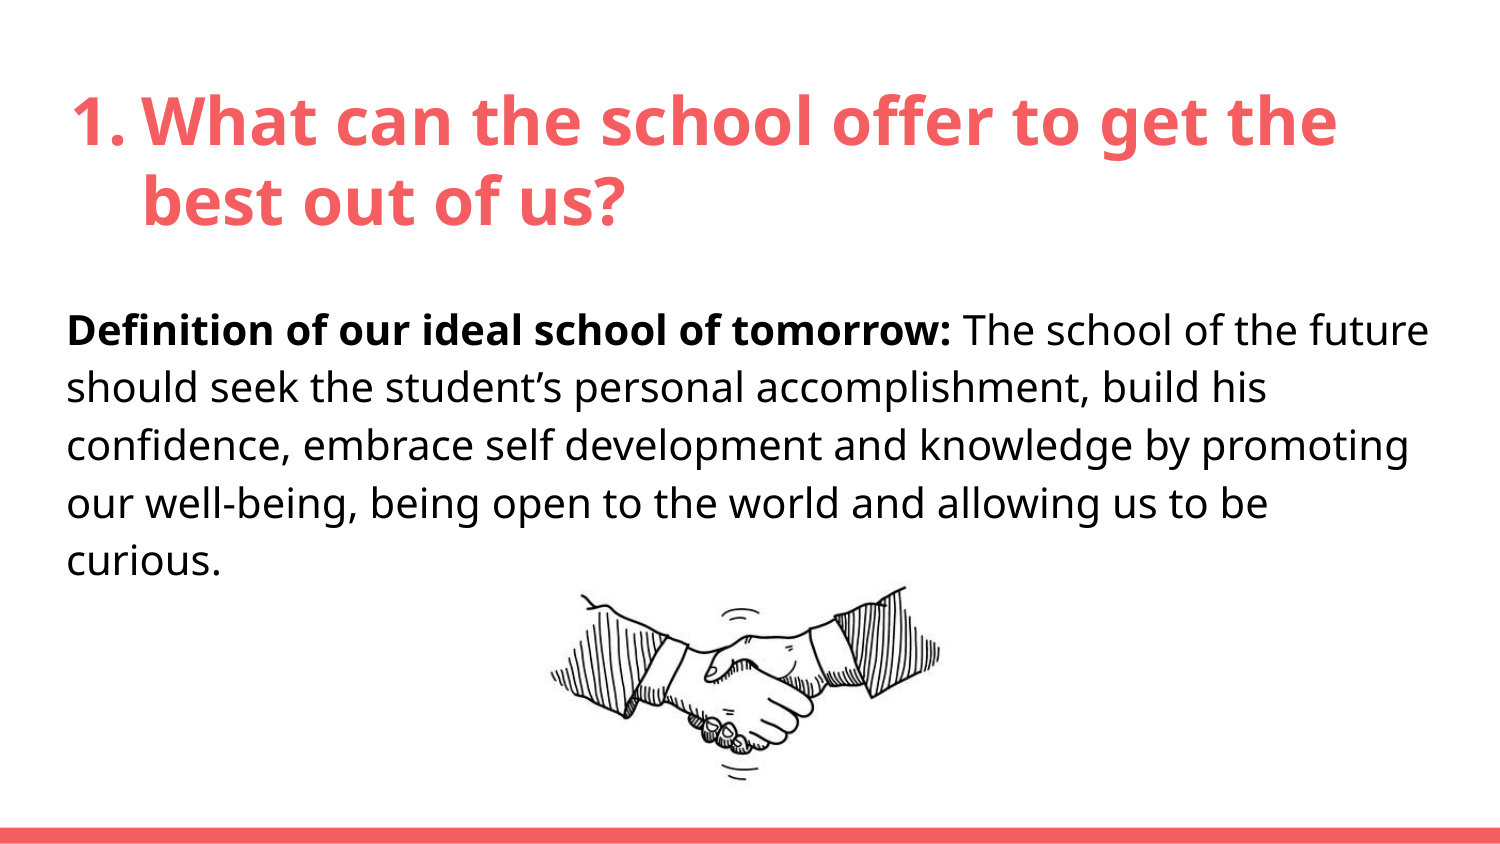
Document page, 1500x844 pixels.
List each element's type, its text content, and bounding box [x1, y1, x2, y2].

picture [510, 530, 990, 821]
title What can the school offer to get the best out of us? [51, 64, 1449, 275]
list Definition of our ideal school of tomorrow: The school of the future should seek the student’s personal accomplishment, build his confidence, embrace self development and knowledge by promoting our well-being, being open to the world and allowing us to be curious. [51, 281, 1449, 750]
